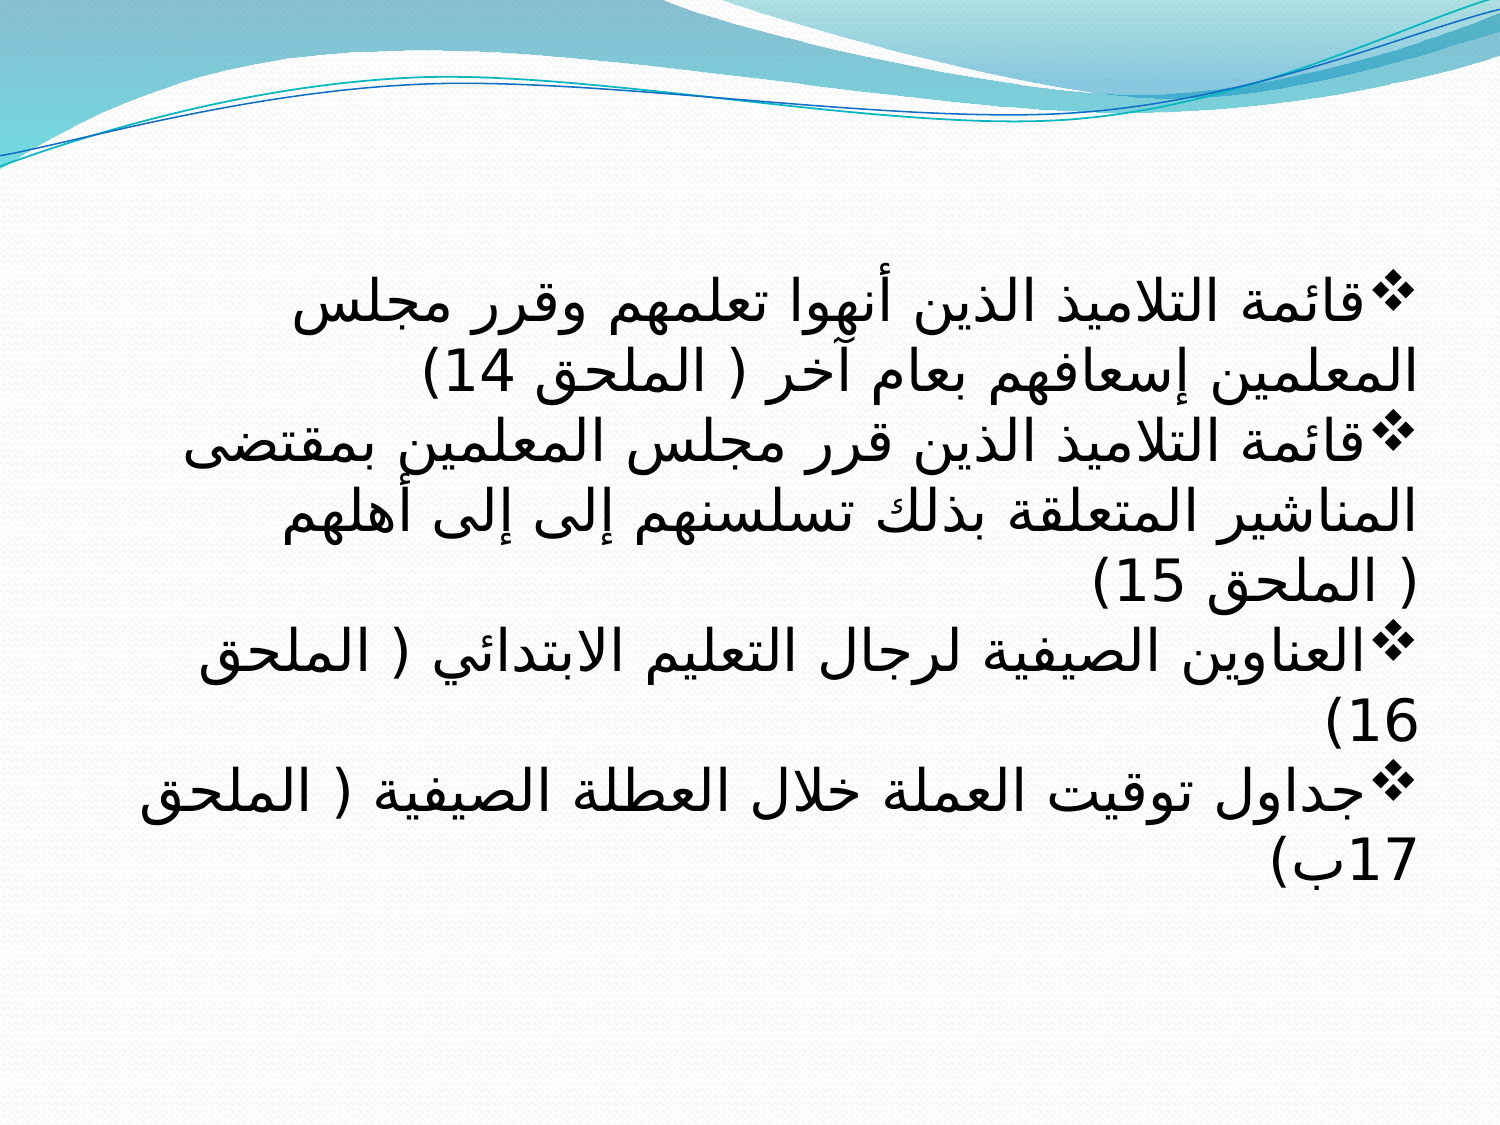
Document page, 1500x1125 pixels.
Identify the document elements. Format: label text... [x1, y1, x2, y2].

text_box قائمة التلاميذ الذين أنهوا تعلمهم وقرر مجلس المعلمين إسعافهم بعام آخر ( الملحق 14) قائمة التلاميذ الذين قرر مجلس المعلمين بمقتضى المناشير المتعلقة بذلك تسلسنهم إلى إلى أهلهم ( الملحق 15) العناوين الصيفية لرجال التعليم الابتدائي ( الملحق 16) جداول توقيت العملة خلال العطلة الصيفية ( الملحق 17ب) [100, 255, 1436, 1085]
